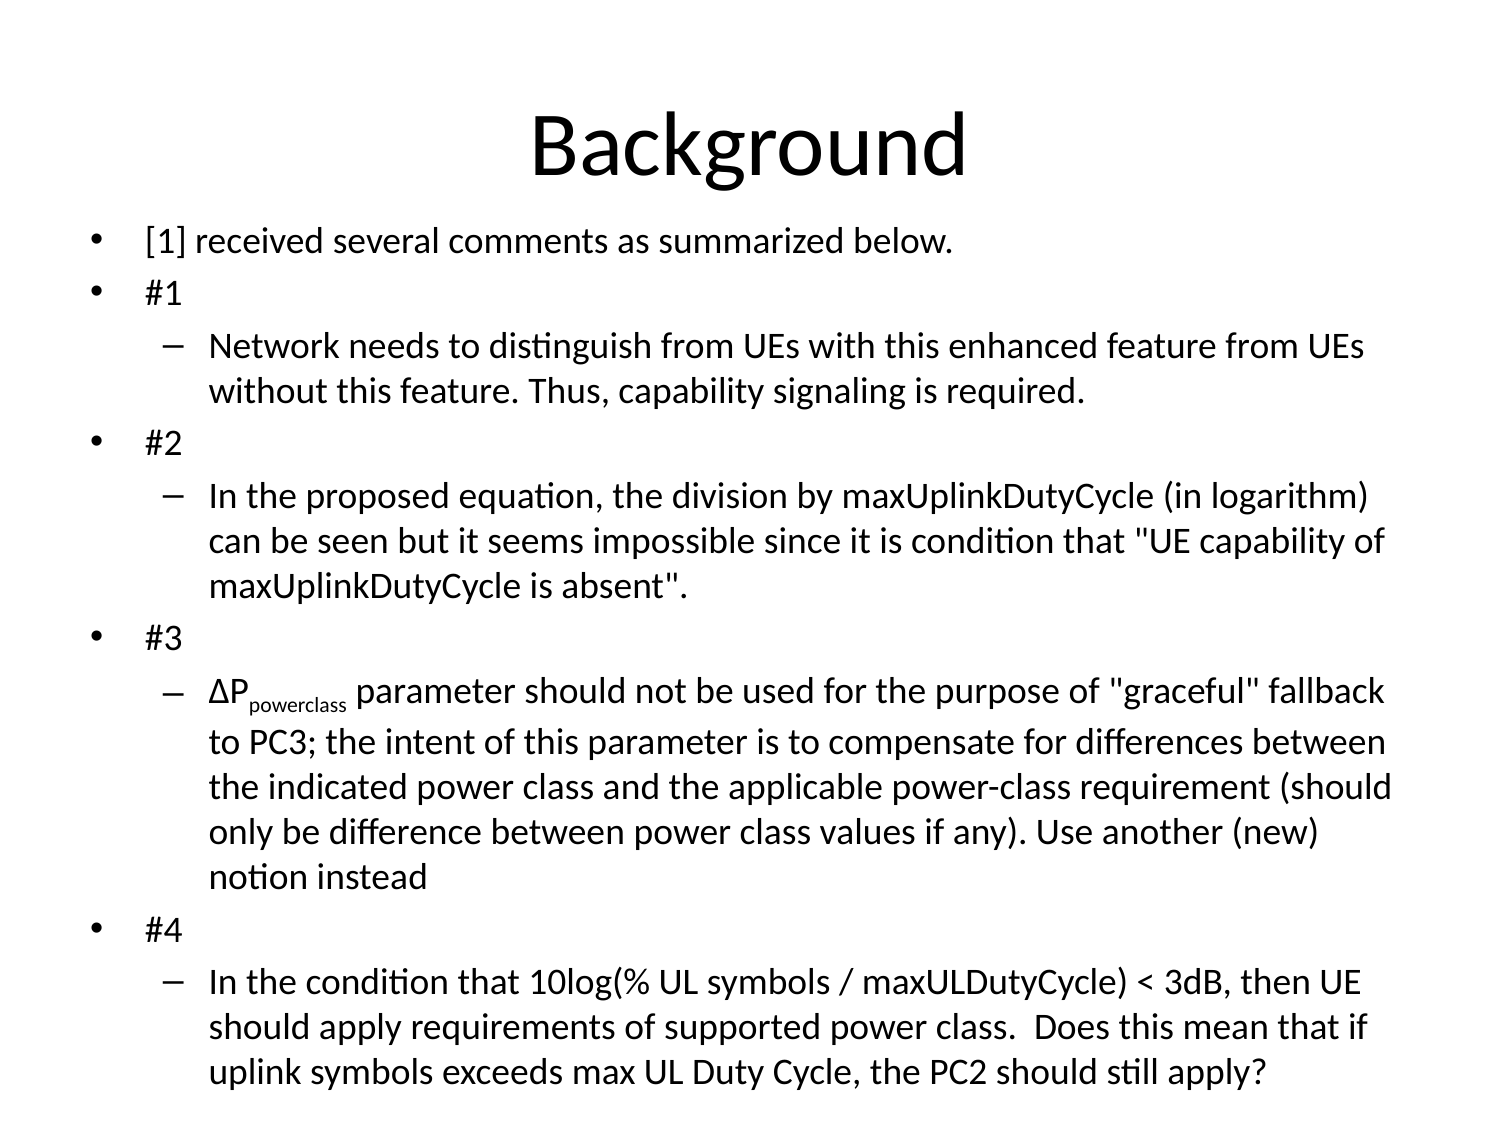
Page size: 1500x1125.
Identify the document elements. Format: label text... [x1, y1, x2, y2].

title Background [75, 45, 1425, 208]
list [1] received several comments as summarized below. #1 Network needs to distinguish from UEs with this enhanced feature from UEs without this feature. Thus, capability signaling is required. #2 In the proposed equation, the division by maxUplinkDutyCycle (in logarithm) can be seen but it seems impossible since it is condition that "UE capability of maxUplinkDutyCycle is absent". #3 ΔPpowerclass parameter should not be used for the purpose of "graceful" fallback to PC3; the intent of this parameter is to compensate for differences between the indicated power class and the applicable power-class requirement (should only be difference between power class values if any). Use another (new) notion instead #4 In the condition that 10log(% UL symbols / maxULDutyCycle) < 3dB, then UE should apply requirements of supported power class. Does this mean that if uplink symbols exceeds max UL Duty Cycle, the PC2 should still apply? [75, 208, 1425, 1106]
